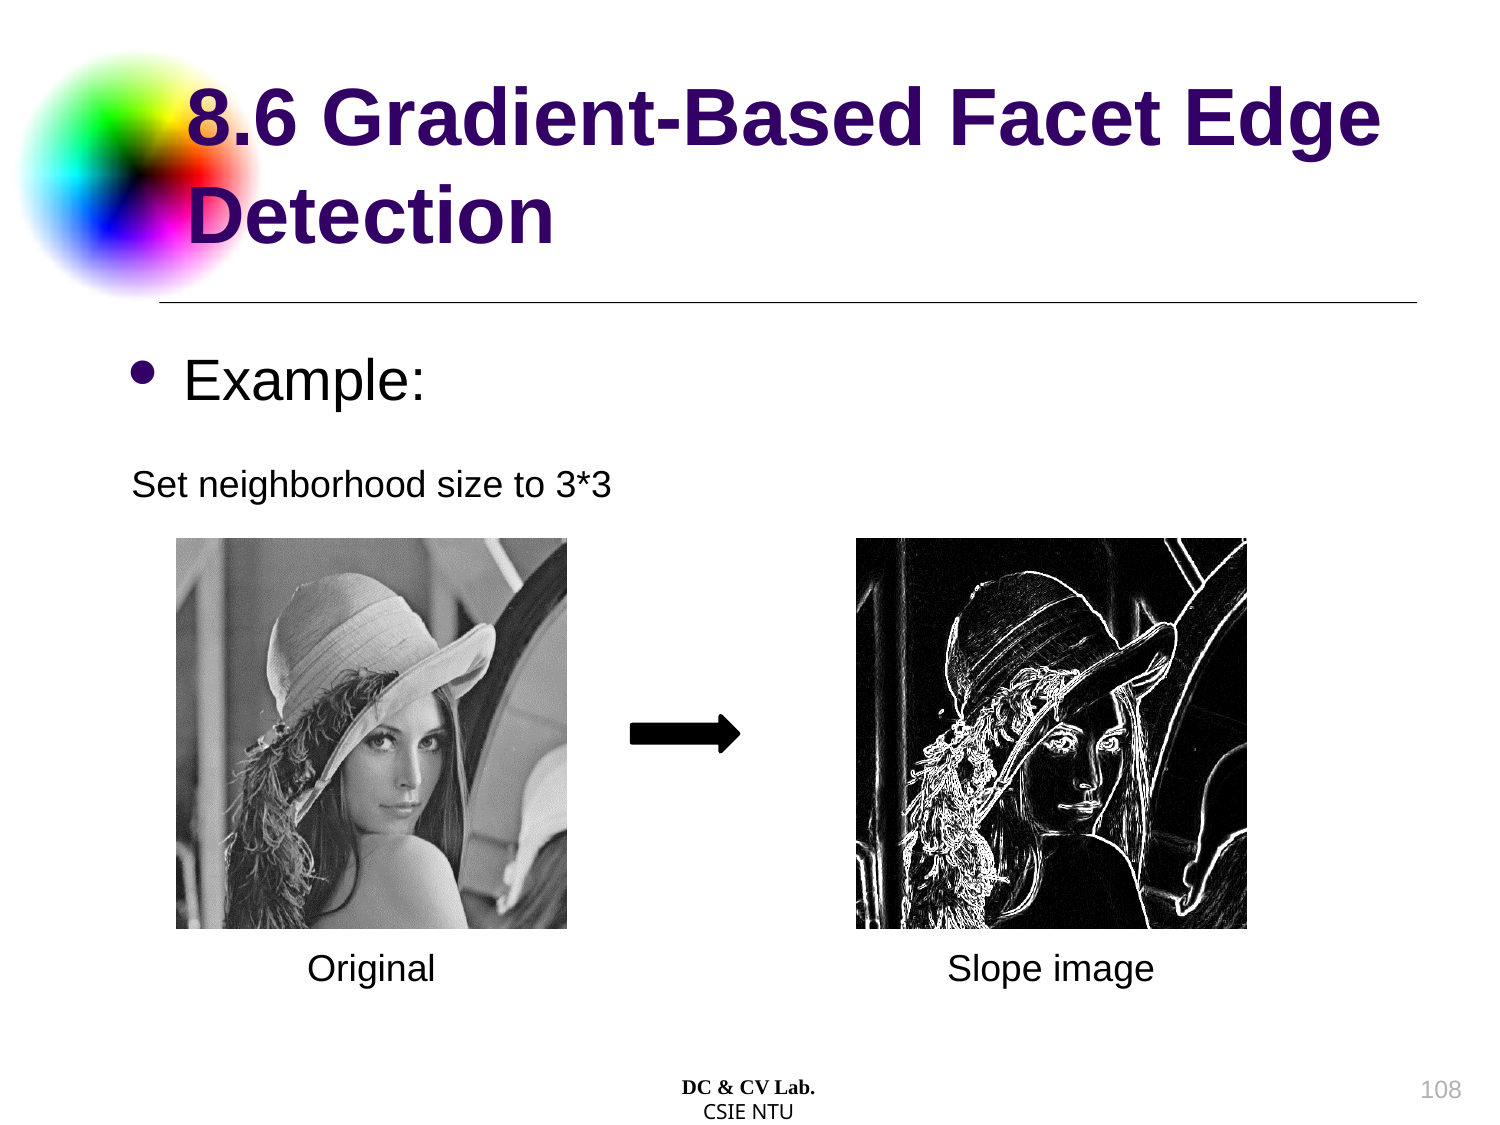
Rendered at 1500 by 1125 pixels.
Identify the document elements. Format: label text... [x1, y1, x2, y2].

text_box [629, 714, 741, 754]
text_box Slope image [932, 938, 1170, 997]
list Example: [112, 334, 1463, 445]
picture [0, 42, 272, 318]
footer DC & CV Lab. CSIE NTU [511, 1066, 987, 1125]
text_box Original [292, 938, 451, 997]
text_box Set neighborhood size to 3*3 [116, 452, 627, 513]
picture [176, 538, 567, 929]
title 8.6 Gradient-Based Facet Edge Detection [171, 54, 1500, 268]
slide_number 107 [1139, 1058, 1478, 1119]
picture [856, 538, 1247, 929]
